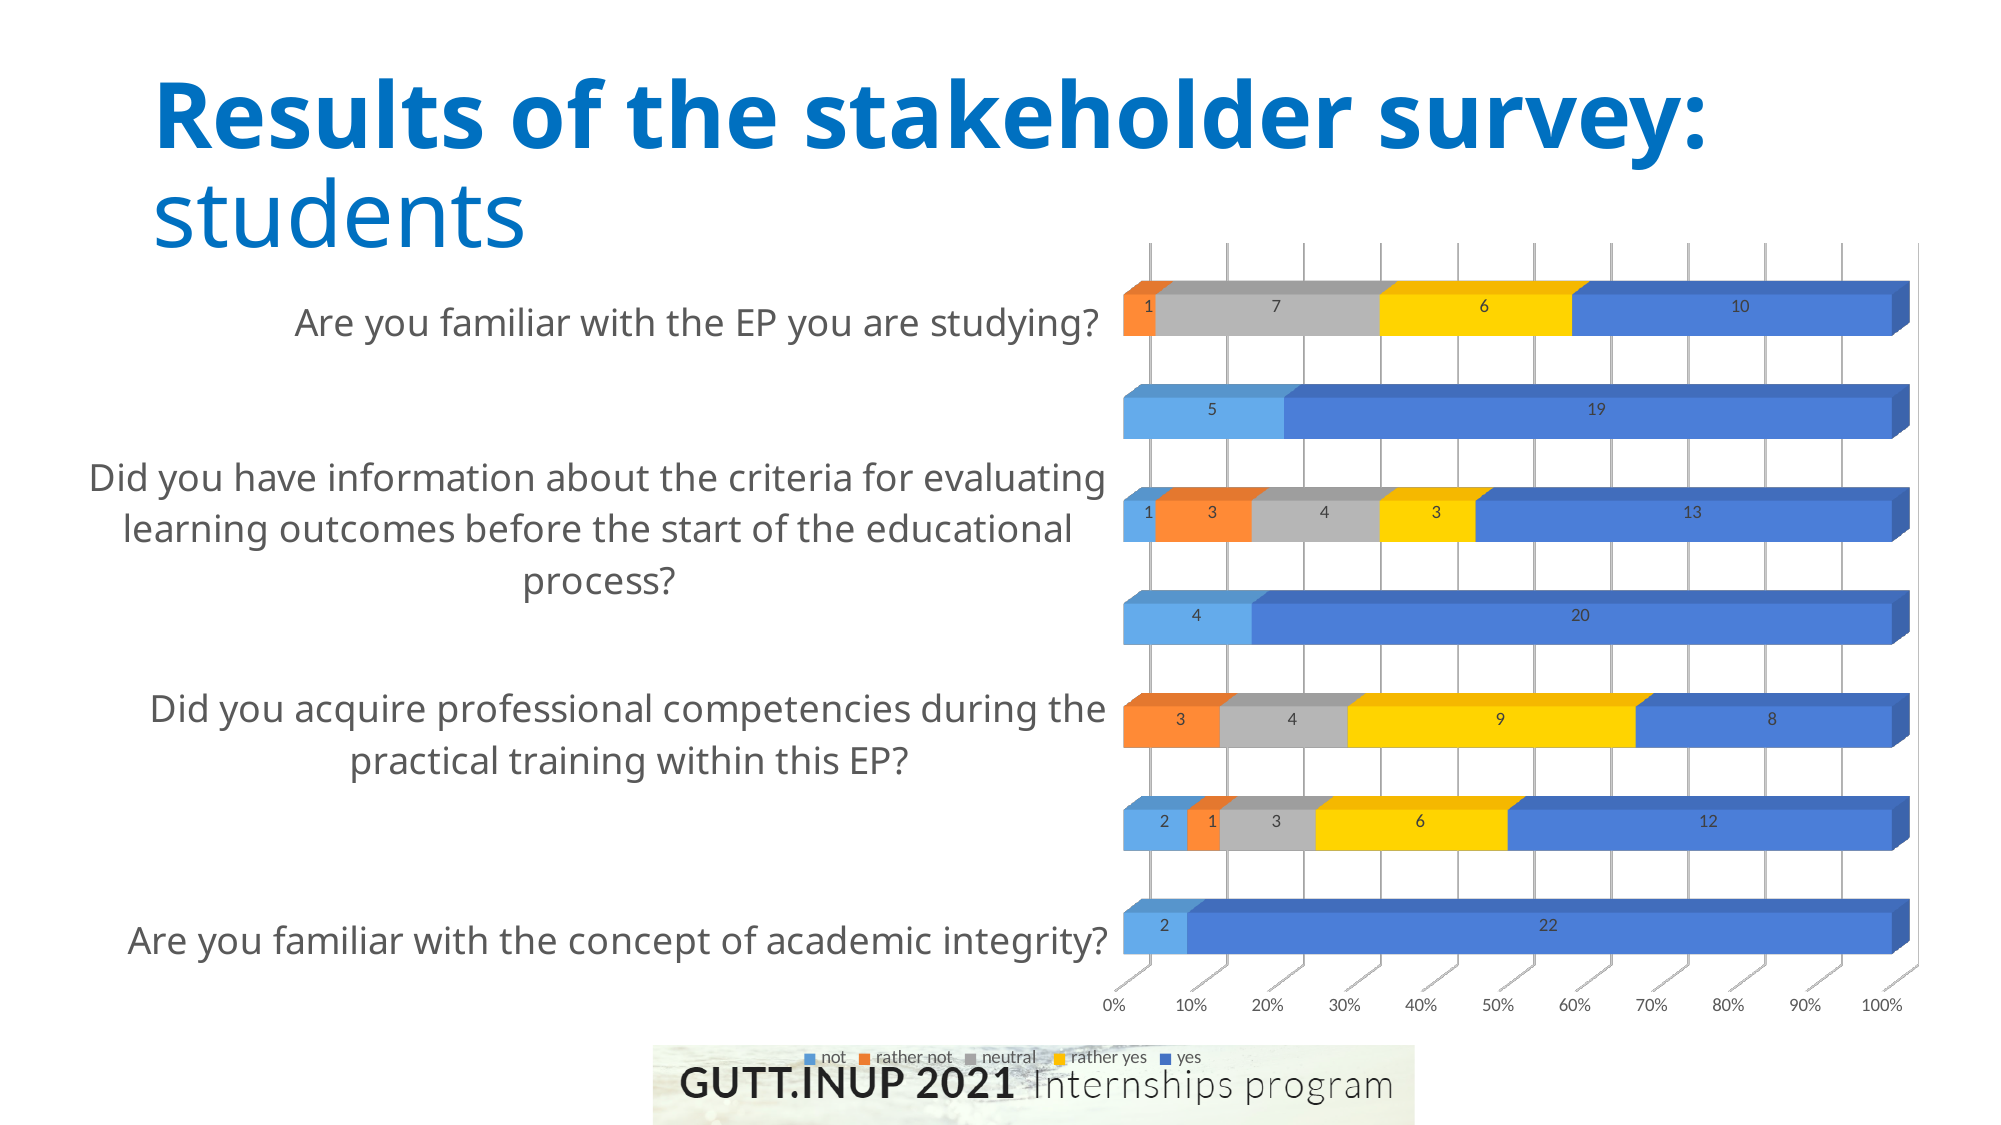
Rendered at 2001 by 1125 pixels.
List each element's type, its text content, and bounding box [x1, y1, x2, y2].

chart [49, 226, 1958, 1075]
picture [652, 1075, 1415, 1125]
title Results of the stakeholder survey: students [137, 59, 1863, 226]
